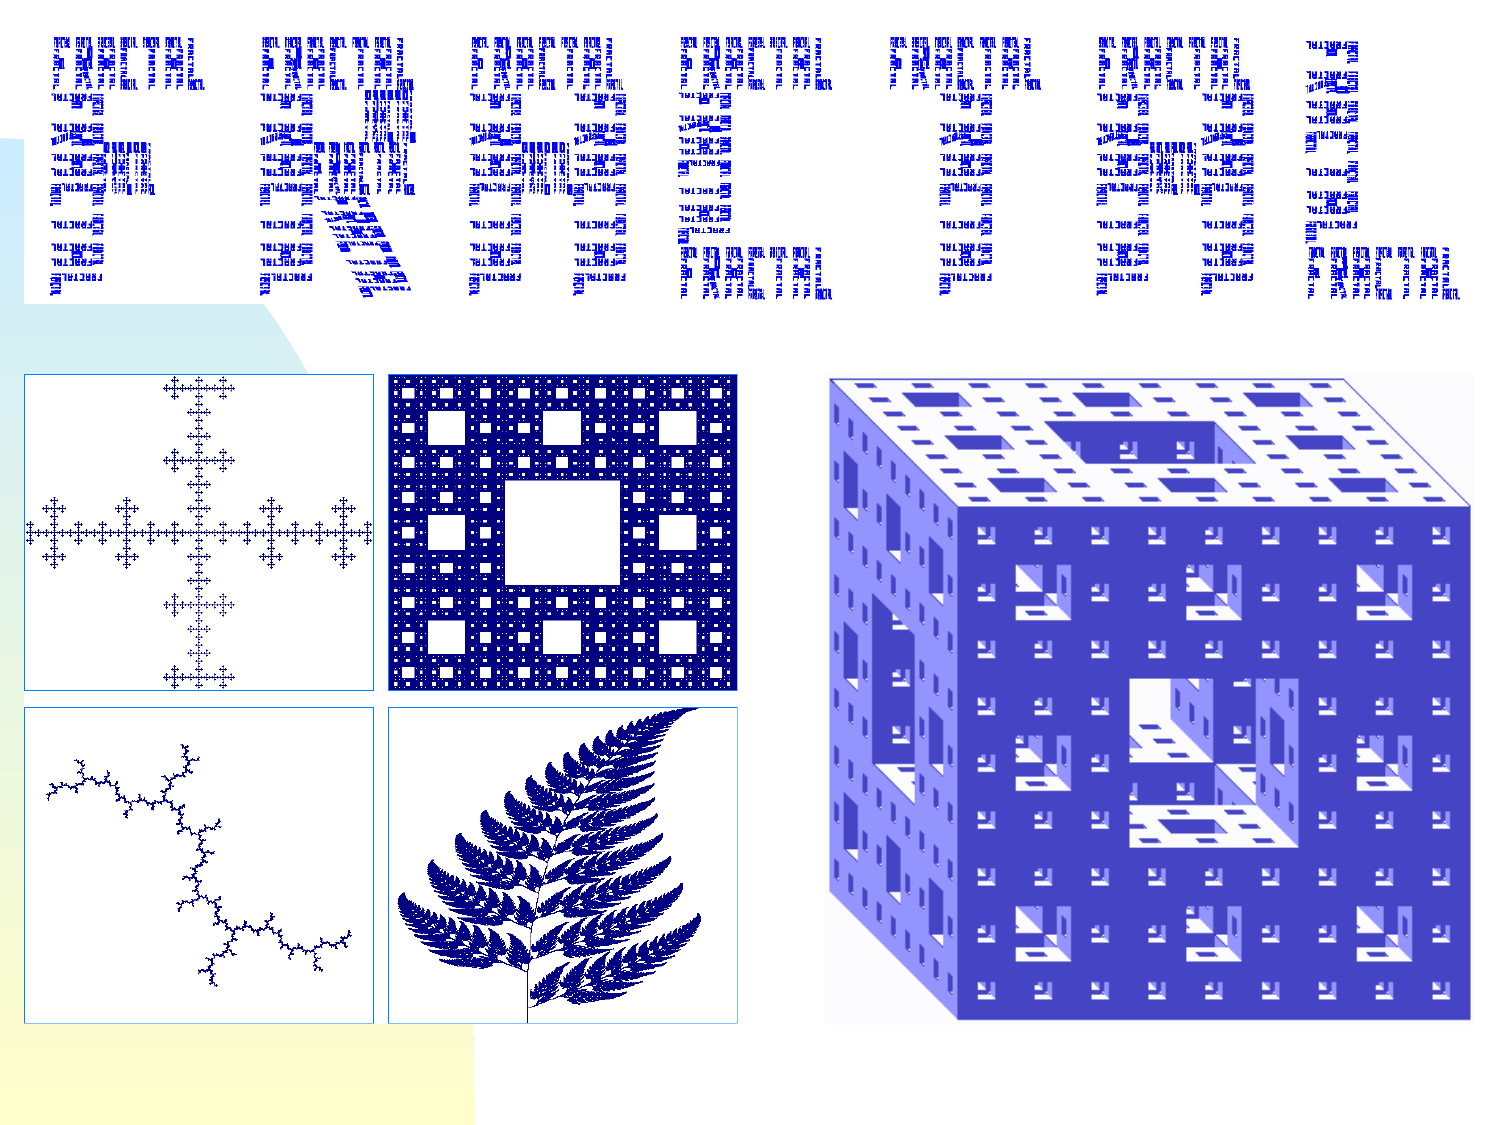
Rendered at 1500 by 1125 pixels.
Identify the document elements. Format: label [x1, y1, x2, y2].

list [824, 374, 1474, 1026]
list [24, 374, 738, 1025]
list [24, 37, 1488, 304]
